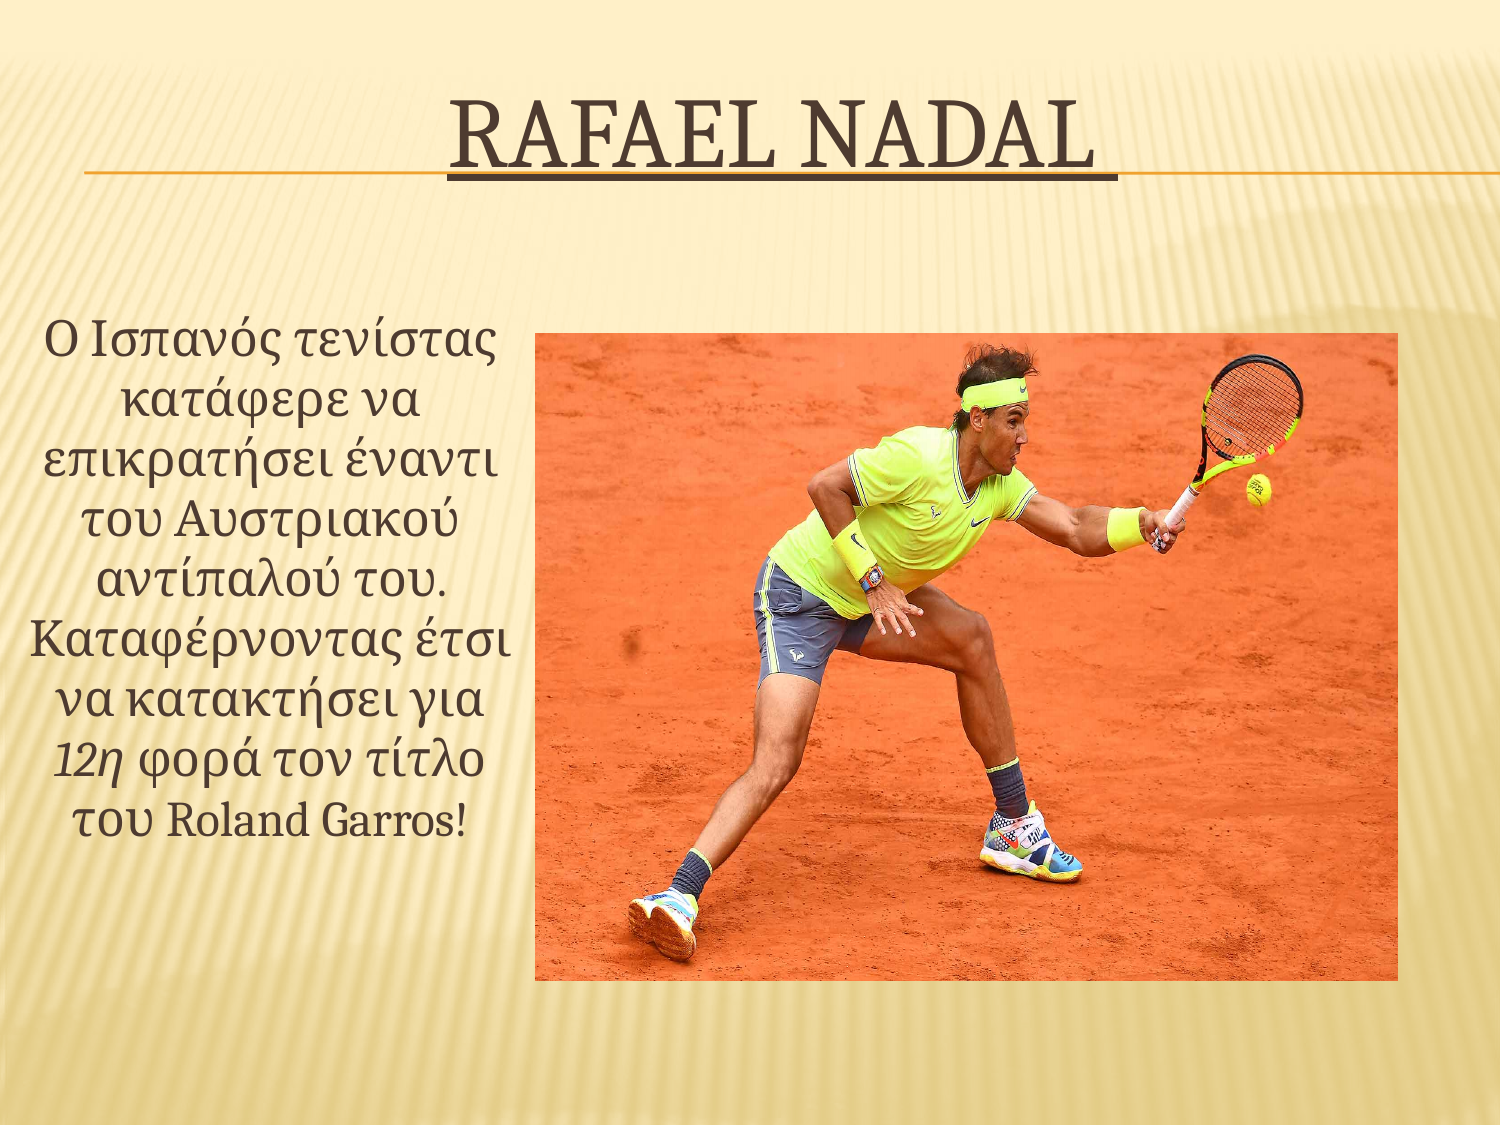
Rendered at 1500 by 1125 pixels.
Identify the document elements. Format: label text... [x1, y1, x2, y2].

picture [534, 333, 1399, 982]
title Rafael Nadal [135, 19, 1430, 237]
list Ο Ισπανός τενίστας κατάφερε να επικρατήσει έναντι του Αυστριακού αντίπαλού του. Καταφέρνοντας έτσι να κατακτήσει για 12η φορά τον τίτλο του Roland Garros! [5, 299, 536, 811]
